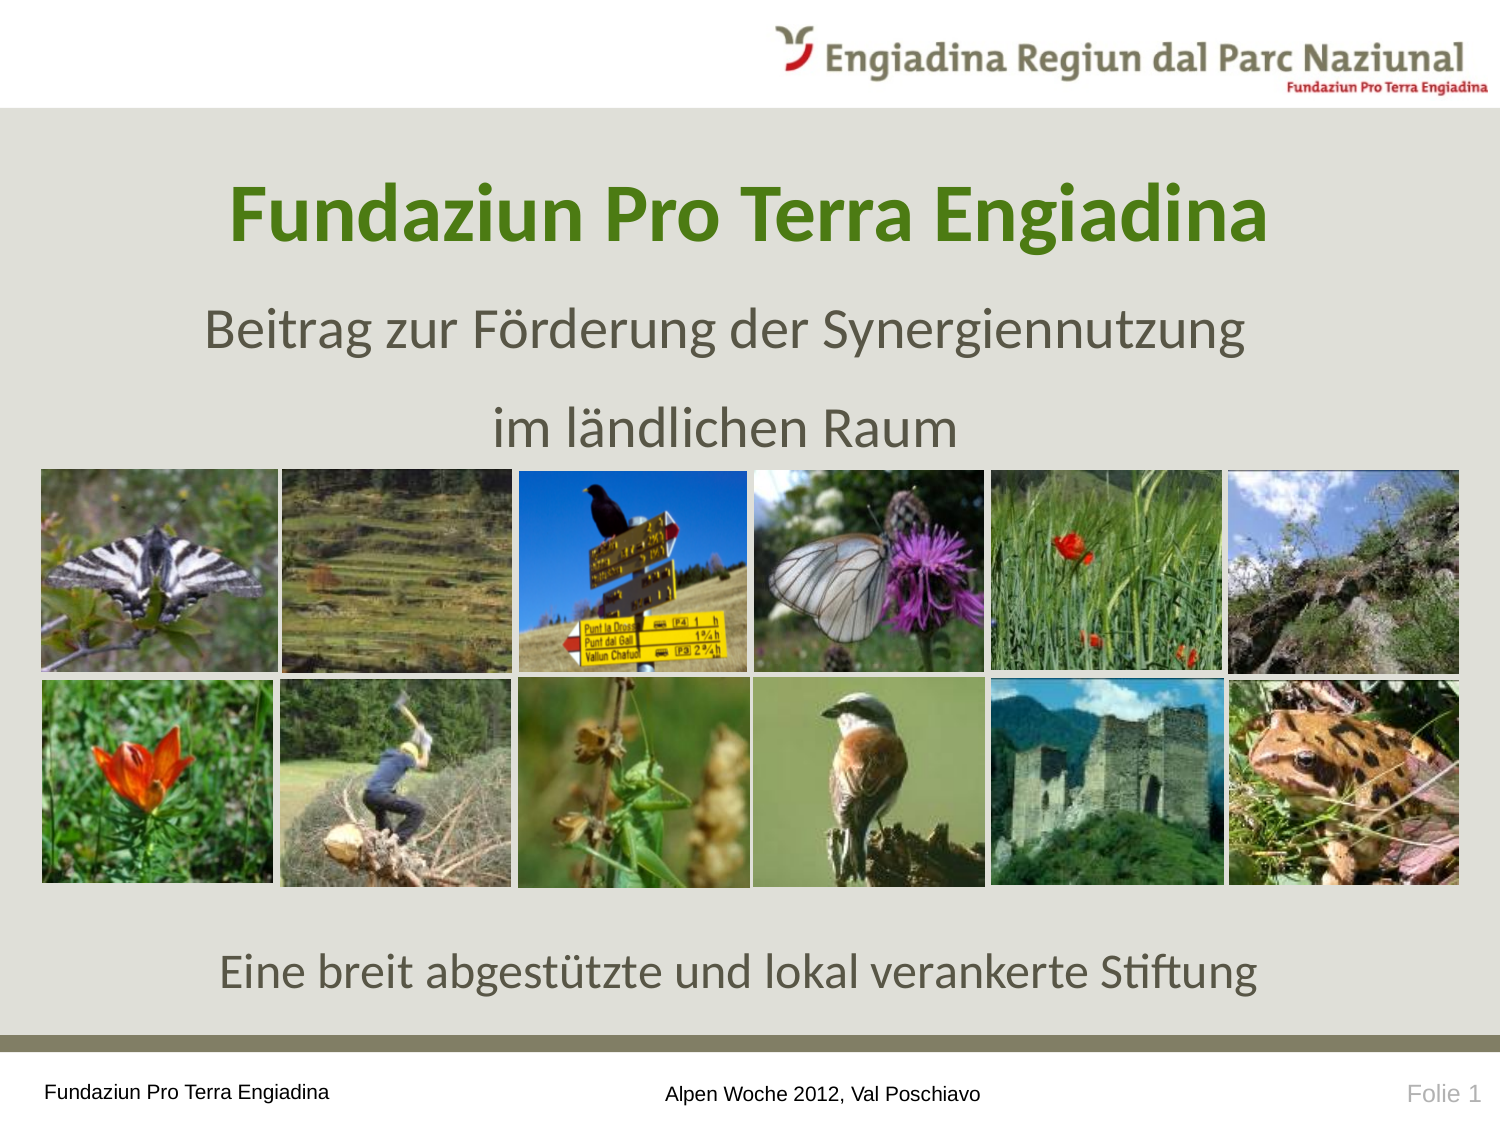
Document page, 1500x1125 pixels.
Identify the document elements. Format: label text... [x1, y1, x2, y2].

picture [40, 469, 278, 673]
picture [280, 678, 511, 888]
picture [517, 677, 750, 894]
picture [991, 469, 1222, 671]
slide_number Folie 1 [1254, 1062, 1498, 1123]
picture [753, 469, 986, 672]
picture [750, 7, 1488, 101]
picture [1228, 680, 1459, 885]
picture [991, 677, 1224, 886]
picture [752, 677, 985, 887]
picture [1228, 469, 1459, 674]
text_box Eine breit abgestützte und lokal verankerte Stiftung [29, 907, 1449, 1007]
text_box Beitrag zur Förderung der Synergiennutzung im ländlichen Raum [29, 255, 1436, 466]
picture [42, 680, 273, 886]
picture [517, 471, 748, 672]
picture [281, 469, 513, 674]
text_box Fundaziun Pro Terra Engiadina [41, 110, 1459, 266]
